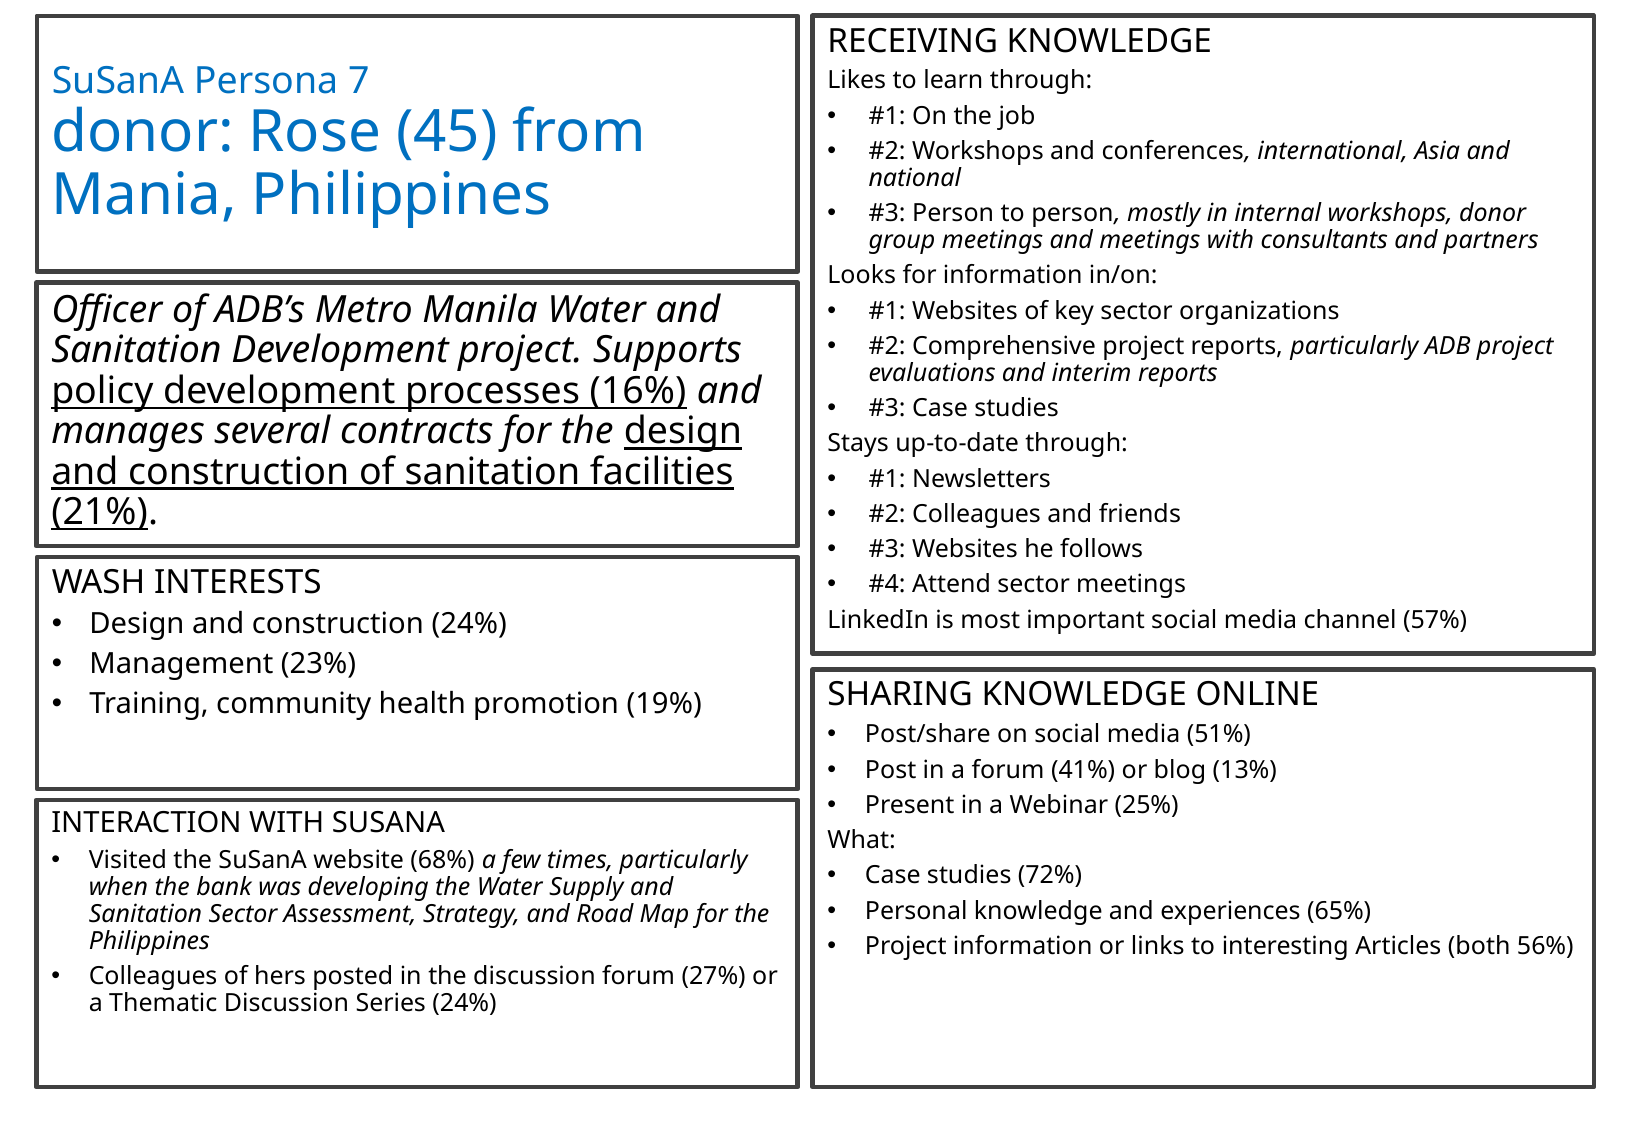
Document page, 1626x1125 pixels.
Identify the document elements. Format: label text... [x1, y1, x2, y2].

list WASH INTERESTS Design and construction (24%) Management (23%) Training, community health promotion (19%) [36, 557, 798, 789]
title SuSanA Persona 7 donor: Rose (45) from Mania, Philippines [36, 15, 798, 272]
text_box INTERACTION WITH SUSANA Visited the SuSanA website (68%) a few times, particularly when the bank was developing the Water Supply and Sanitation Sector Assessment, Strategy, and Road Map for the Philippines Colleagues of hers posted in the discussion forum (27%) or a Thematic Discussion Series (24%) [36, 799, 798, 1087]
text_box Officer of ADB’s Metro Manila Water and Sanitation Development project. Supports policy development processes (16%) and manages several contracts for the design and construction of sanitation facilities (21%). [36, 282, 798, 547]
text_box RECEIVING KNOWLEDGE Likes to learn through: #1: On the job #2: Workshops and conferences, international, Asia and national #3: Person to person, mostly in internal workshops, donor group meetings and meetings with consultants and partners Looks for information in/on: #1: Websites of key sector organizations #2: Comprehensive project reports, particularly ADB project evaluations and interim reports #3: Case studies Stays up-to-date through: #1: Newsletters #2: Colleagues and friends #3: Websites he follows #4: Attend sector meetings LinkedIn is most important social media channel (57%) [812, 15, 1594, 654]
text_box SHARING KNOWLEDGE ONLINE Post/share on social media (51%) Post in a forum (41%) or blog (13%) Present in a Webinar (25%) What: Case studies (72%) Personal knowledge and experiences (65%) Project information or links to interesting Articles (both 56%) [812, 669, 1594, 1087]
